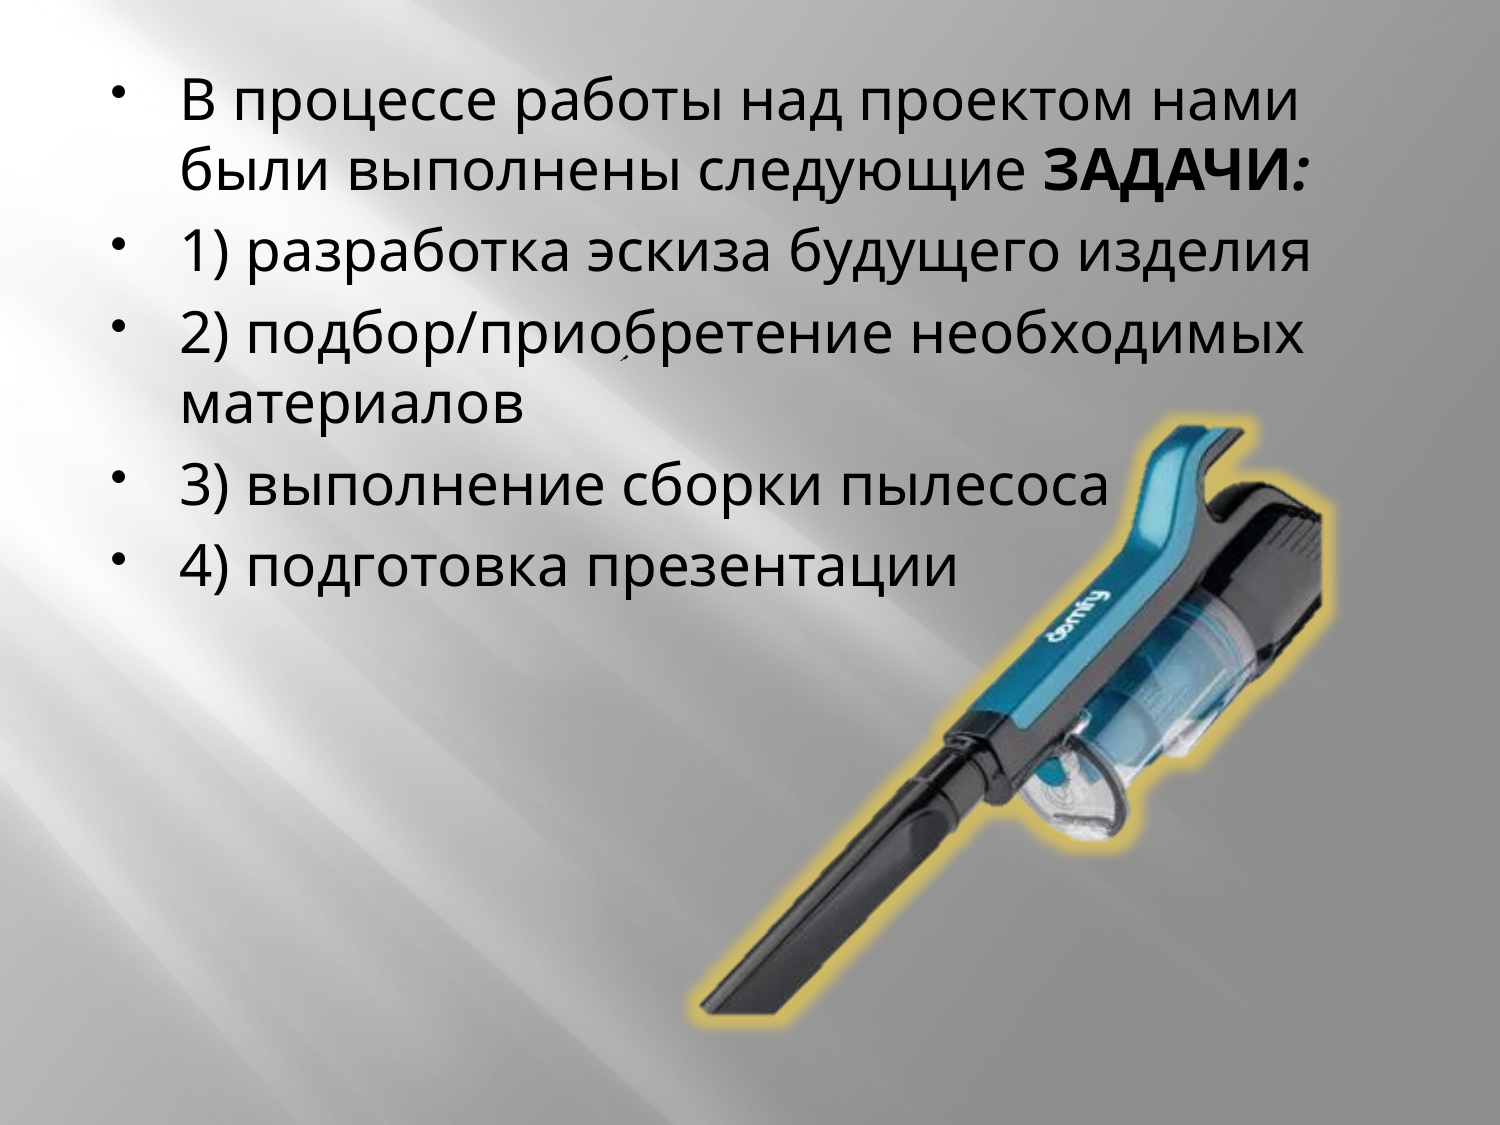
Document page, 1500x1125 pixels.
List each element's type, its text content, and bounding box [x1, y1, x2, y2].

list В процессе работы над проектом нами были выполнены следующие задачи: 1) разработка эскиза будущего изделия 2) подбор/приобретение необходимых материалов 3) выполнение сборки пылесоса 4) подготовка презентации [75, 54, 1425, 902]
picture [619, 354, 1400, 1092]
